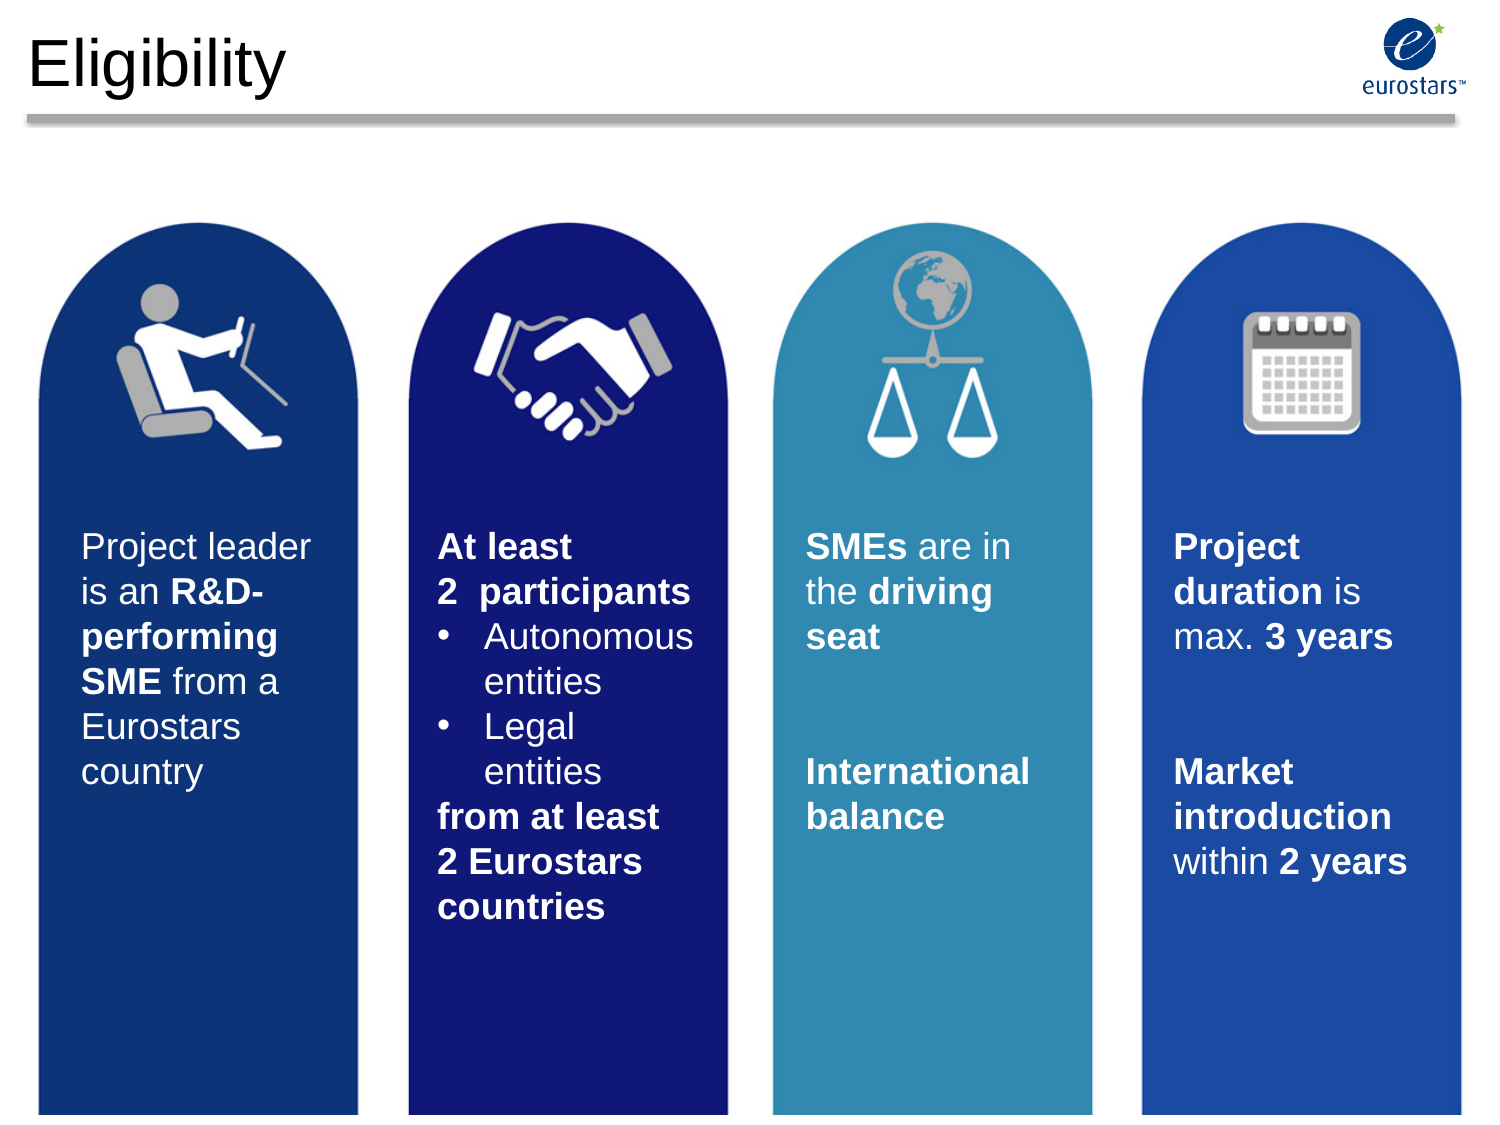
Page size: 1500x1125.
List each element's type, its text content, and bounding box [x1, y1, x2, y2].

picture [0, 128, 1500, 1115]
title Eligibility [12, 13, 1364, 108]
picture [1364, 18, 1466, 107]
